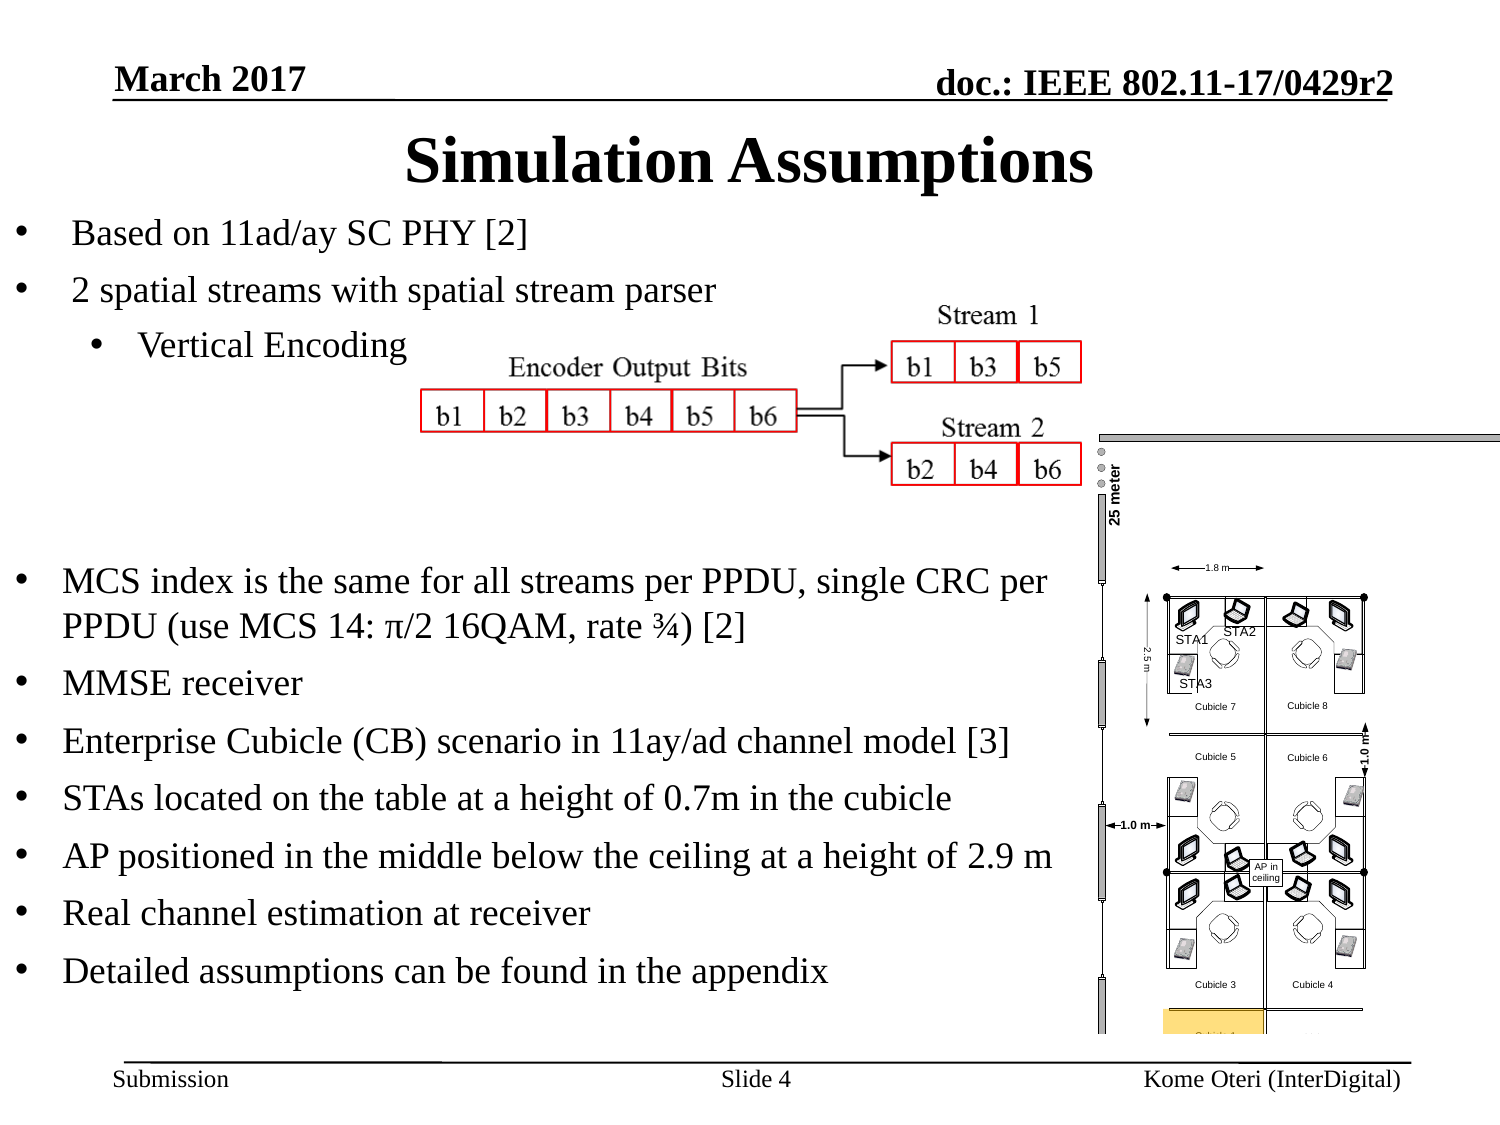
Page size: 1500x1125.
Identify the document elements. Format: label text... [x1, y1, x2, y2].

footer Kome Oteri (InterDigital) [878, 1061, 1402, 1093]
title Simulation Assumptions [112, 112, 1388, 201]
list Based on 11ad/ay SC PHY [2] 2 spatial streams with spatial stream parser Vertical Encoding MCS index is the same for all streams per PPDU, single CRC per PPDU (use MCS 14: π/2 16QAM, rate ¾) [2] MMSE receiver Enterprise Cubicle (CB) scenario in 11ay/ad channel model [3] STAs located on the table at a height of 0.7m in the cubicle AP positioned in the middle below the ceiling at a height of 2.9 m Real channel estimation at receiver Detailed assumptions can be found in the appendix [0, 199, 1088, 988]
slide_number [114, 54, 493, 100]
picture [418, 287, 1500, 1034]
slide_number Slide 4 [712, 1061, 800, 1123]
